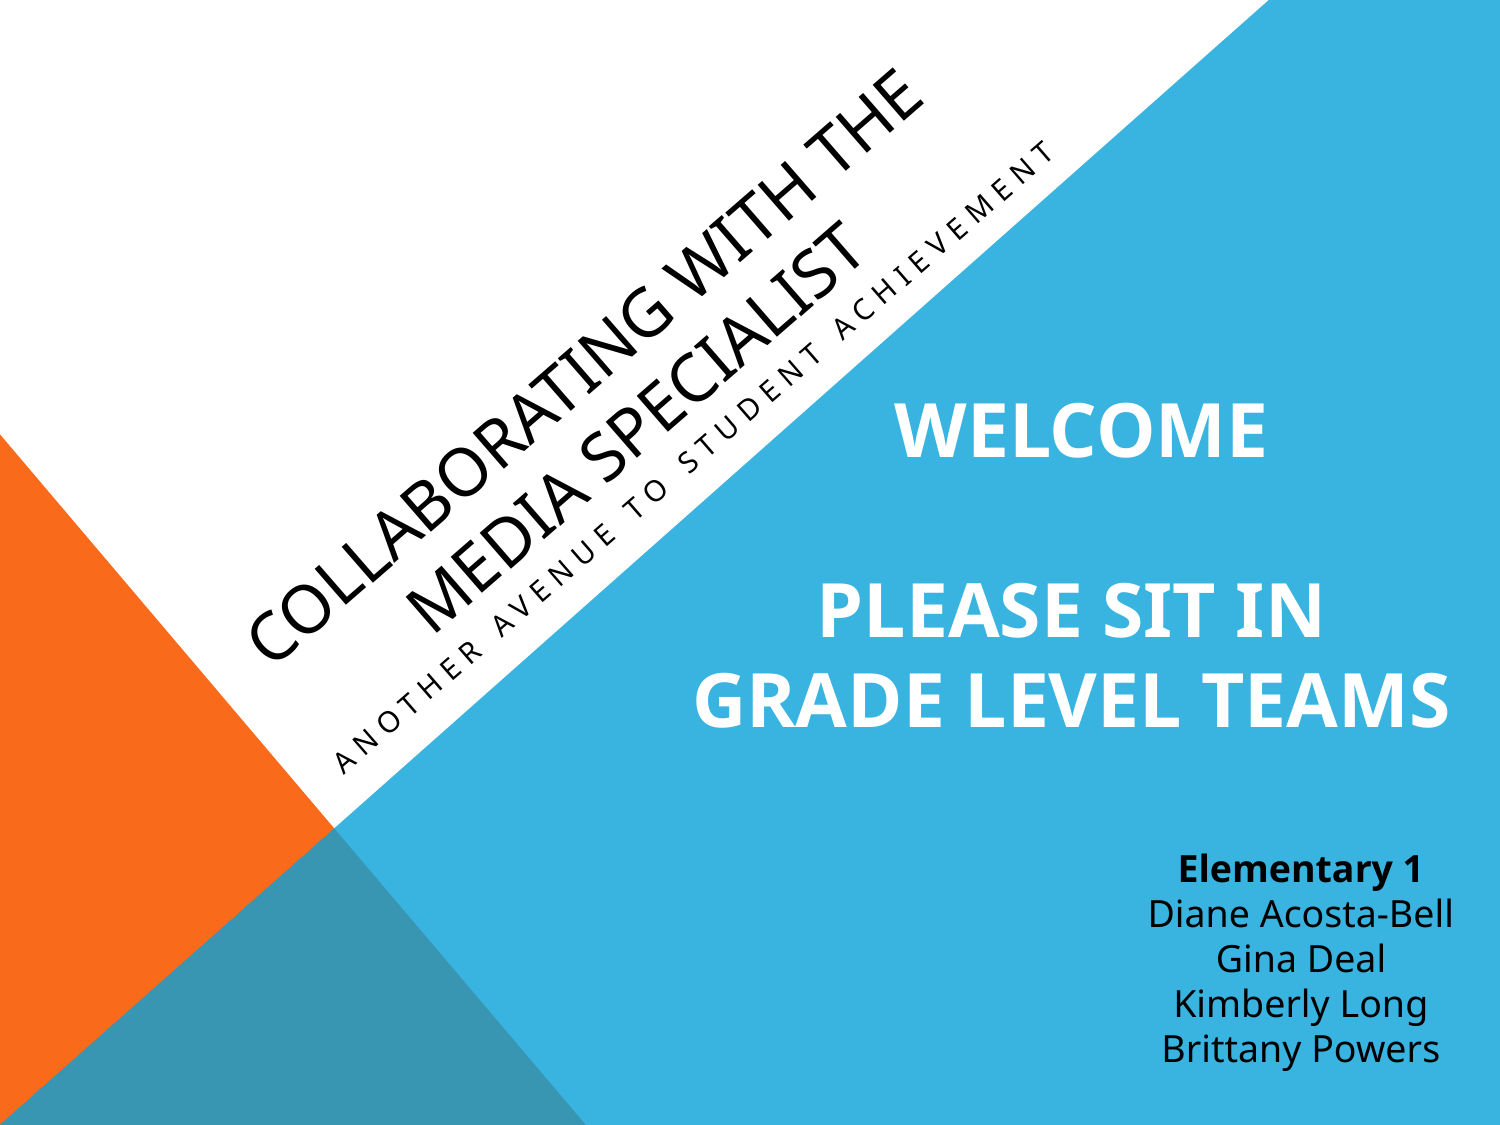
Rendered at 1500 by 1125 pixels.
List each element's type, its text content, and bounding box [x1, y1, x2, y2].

title Collaborating with the media specialist [182, 4, 1012, 761]
subtitle Another avenue to student achievement [312, 452, 669, 804]
subtitle Another avenue to student achievement [758, 61, 1154, 374]
text_box Elementary 1 Diane Acosta-Bell Gina Deal Kimberly Long Brittany Powers [1132, 837, 1470, 1078]
text_box WELCOME PLEASE SIT IN GRADE LEVEL TEAMS [669, 374, 1495, 750]
